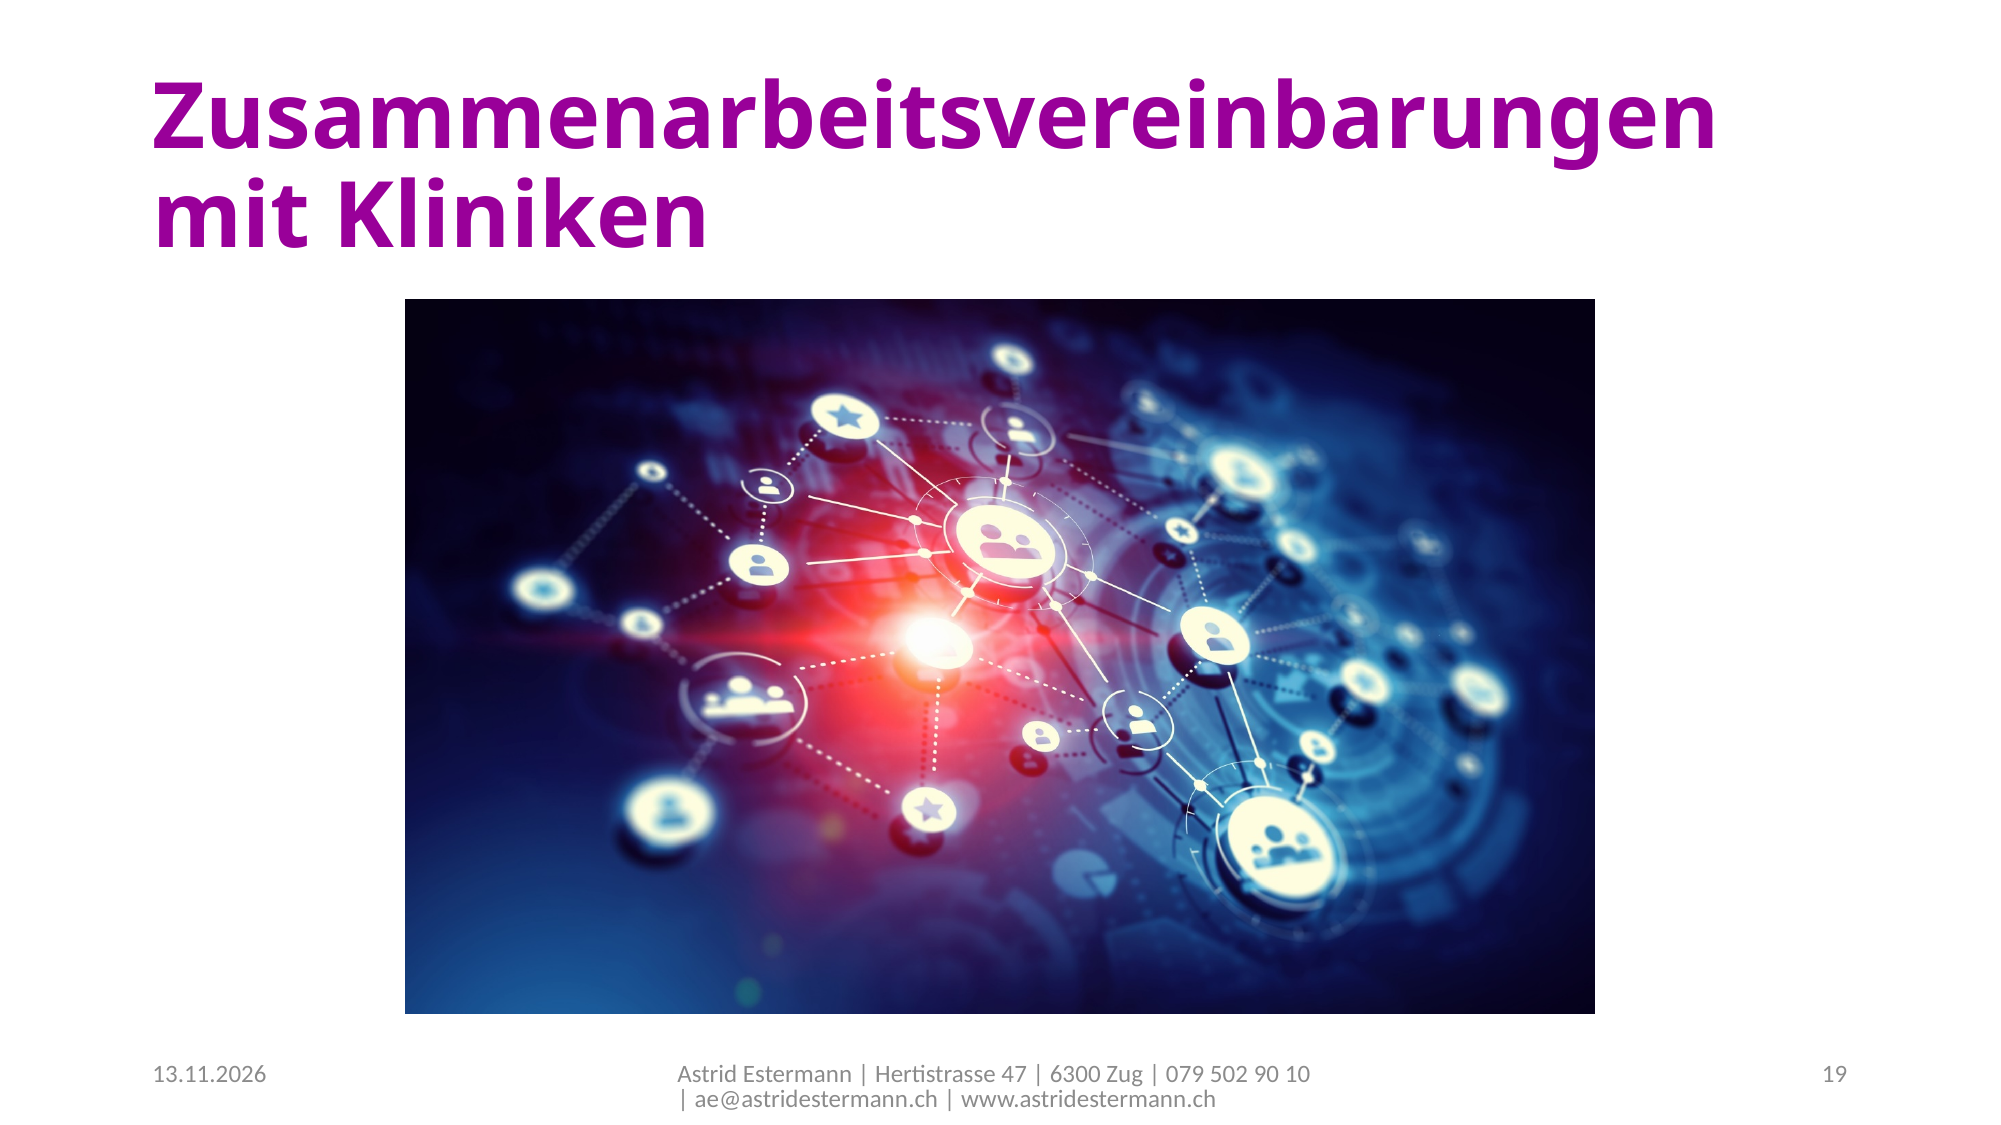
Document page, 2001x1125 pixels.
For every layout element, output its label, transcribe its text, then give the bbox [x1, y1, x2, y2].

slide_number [137, 1042, 588, 1103]
footer Astrid Estermann | Hertistrasse 47 | 6300 Zug | 079 502 90 10 | ae@astridestermann.ch | www.astridestermann.ch [662, 1042, 1338, 1103]
slide_number 19 [1412, 1042, 1863, 1103]
title Zusammenarbeitsvereinbarungen mit Kliniken [137, 59, 1863, 278]
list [405, 299, 1595, 1014]
